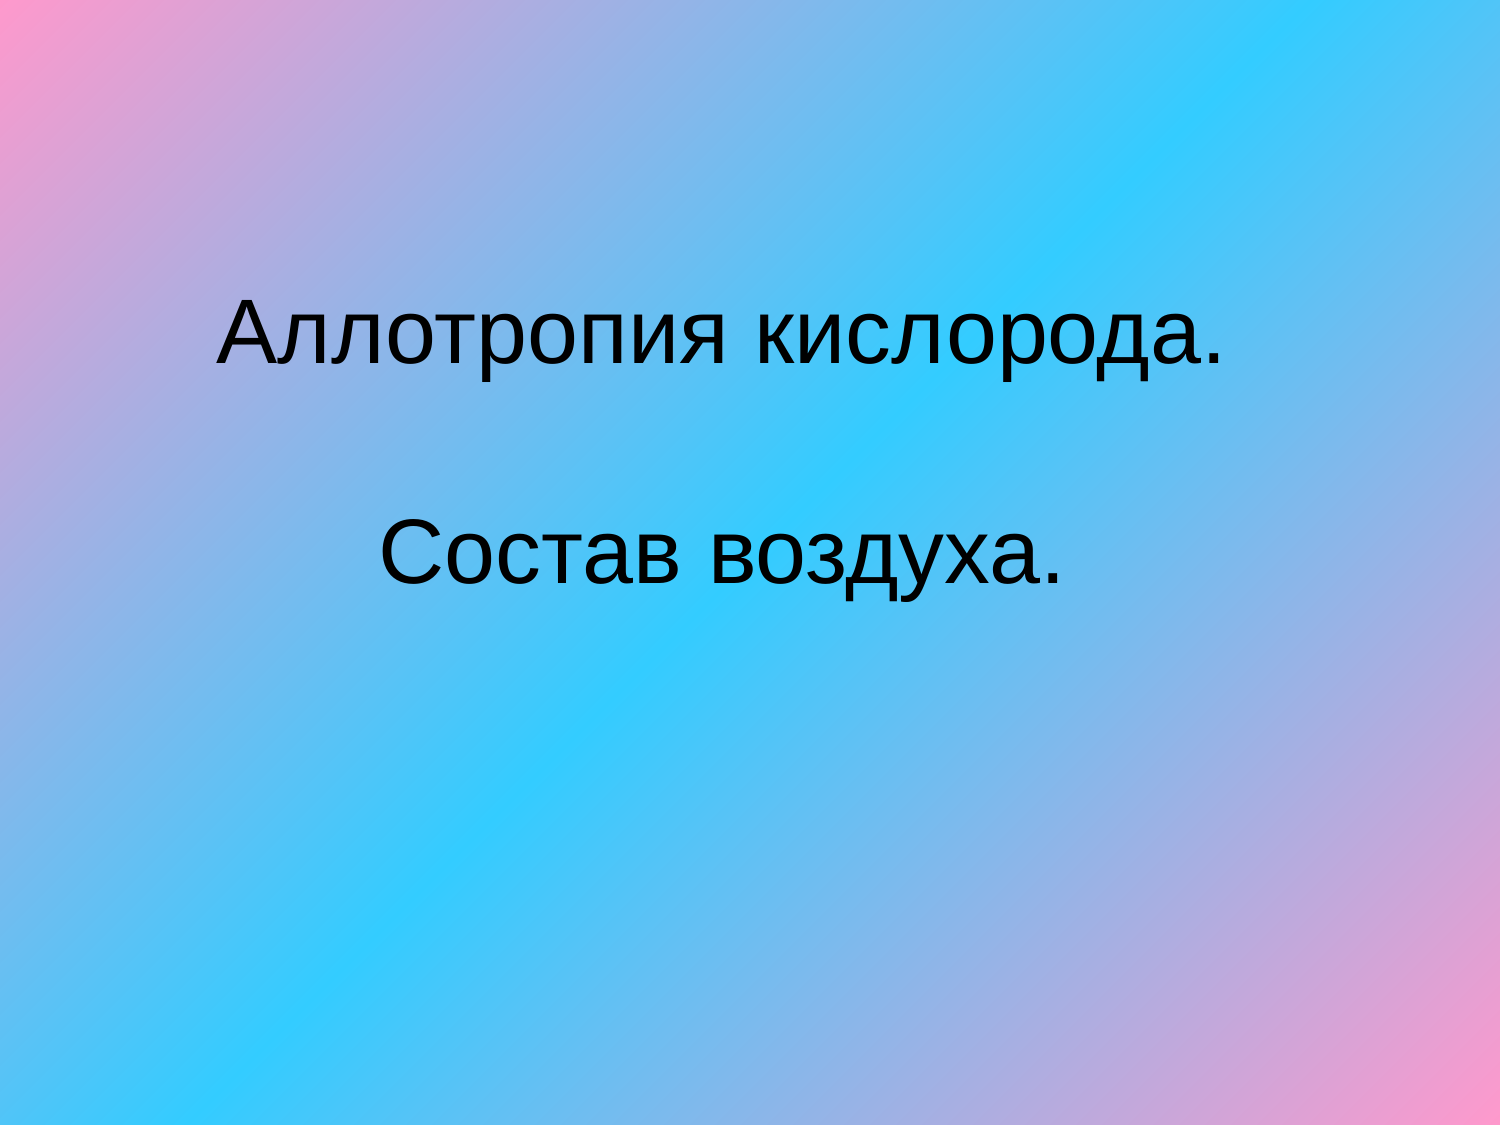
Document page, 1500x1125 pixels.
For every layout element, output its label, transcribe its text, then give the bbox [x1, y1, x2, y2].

title Аллотропия кислорода. Состав воздуха. [134, 66, 1312, 808]
